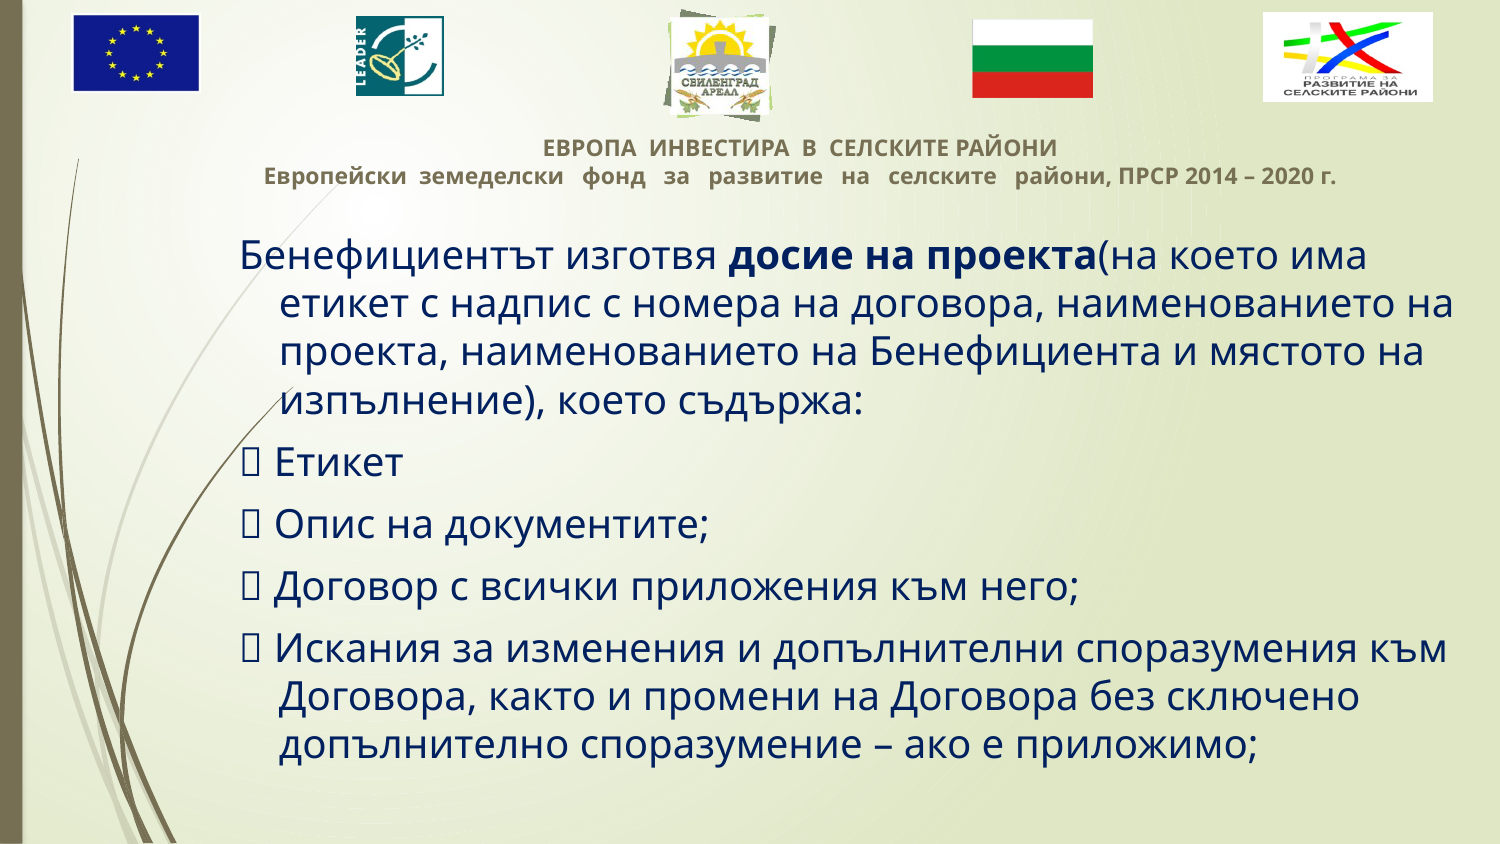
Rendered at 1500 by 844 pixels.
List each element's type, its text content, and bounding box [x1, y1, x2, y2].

picture [356, 16, 444, 96]
picture [663, 9, 776, 122]
list Бенефициентът изготвя досие на проекта(на което има етикет с надпис с номера на договора, наименованието на проекта, наименованието на Бенефициента и мястото на изпълнение), което съдържа:  Етикет  Опис на документите;  Договор с всички приложения към него;  Искания за изменения и допълнителни споразумения към Договора, както и промени на Договора без сключено допълнително споразумение – ако е приложимо; [223, 221, 1475, 822]
picture [1263, 12, 1433, 102]
picture [71, 13, 201, 93]
picture [972, 19, 1093, 98]
